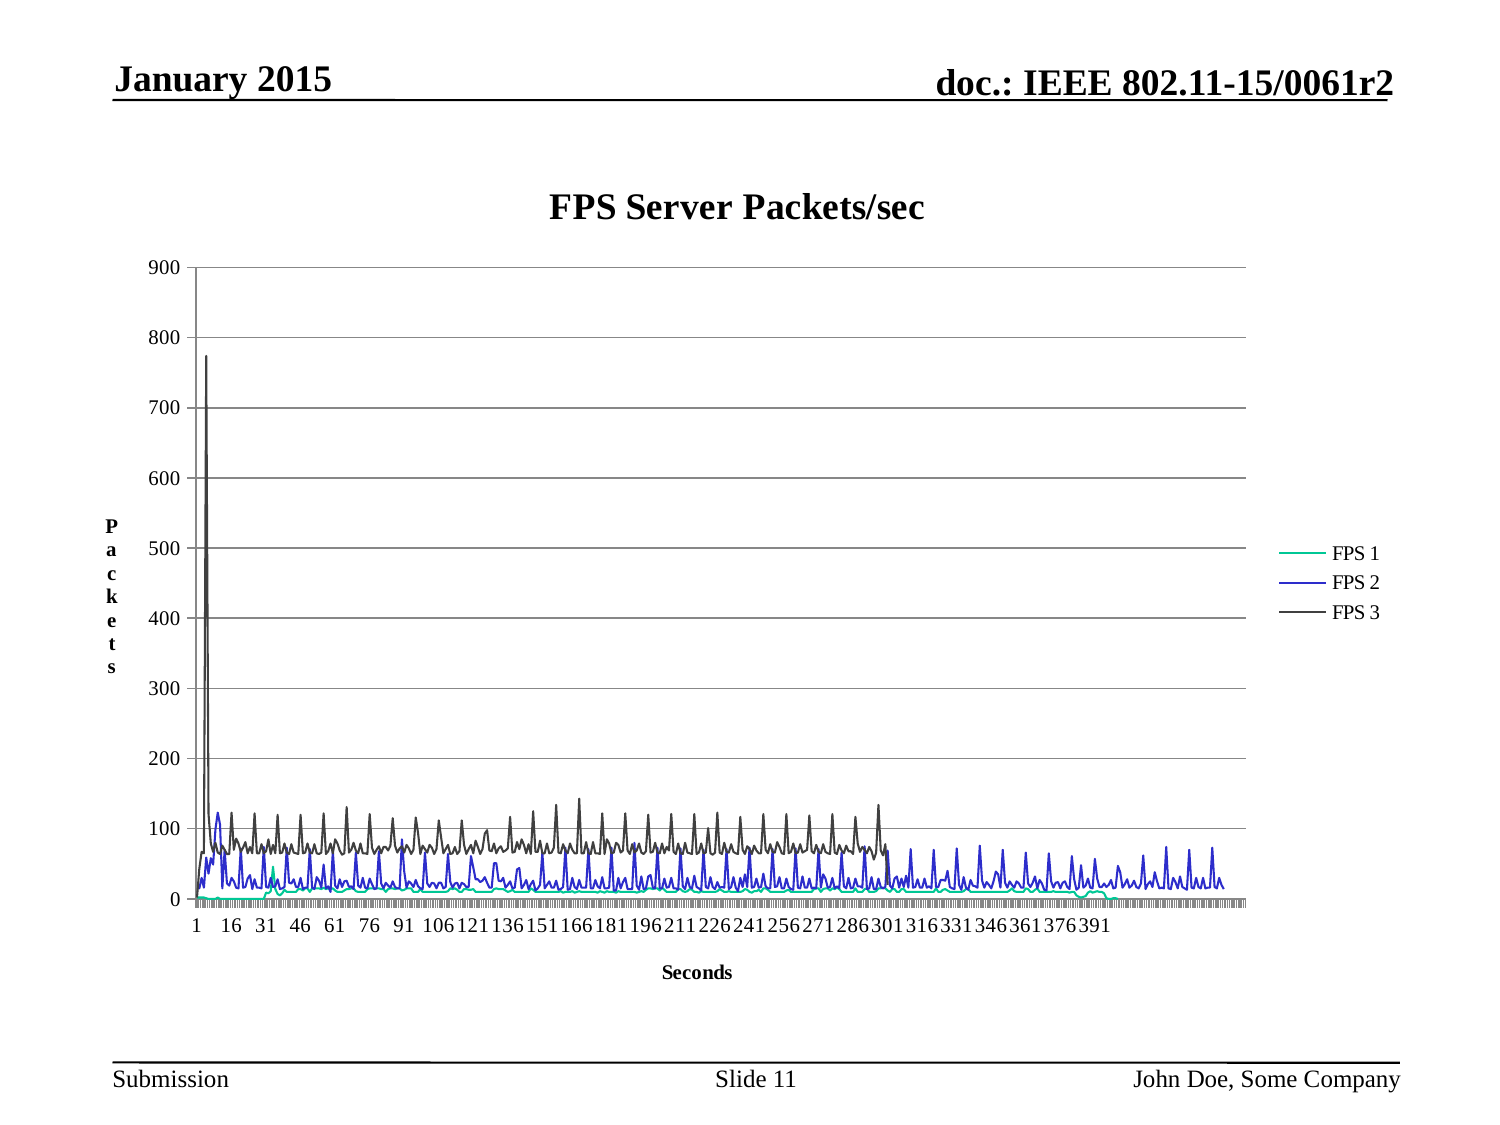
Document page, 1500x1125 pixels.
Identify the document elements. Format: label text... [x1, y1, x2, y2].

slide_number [114, 54, 423, 100]
footer John Doe, Some Company [878, 1061, 1402, 1093]
slide_number Slide 11 [712, 1061, 800, 1123]
chart [74, 149, 1401, 1016]
